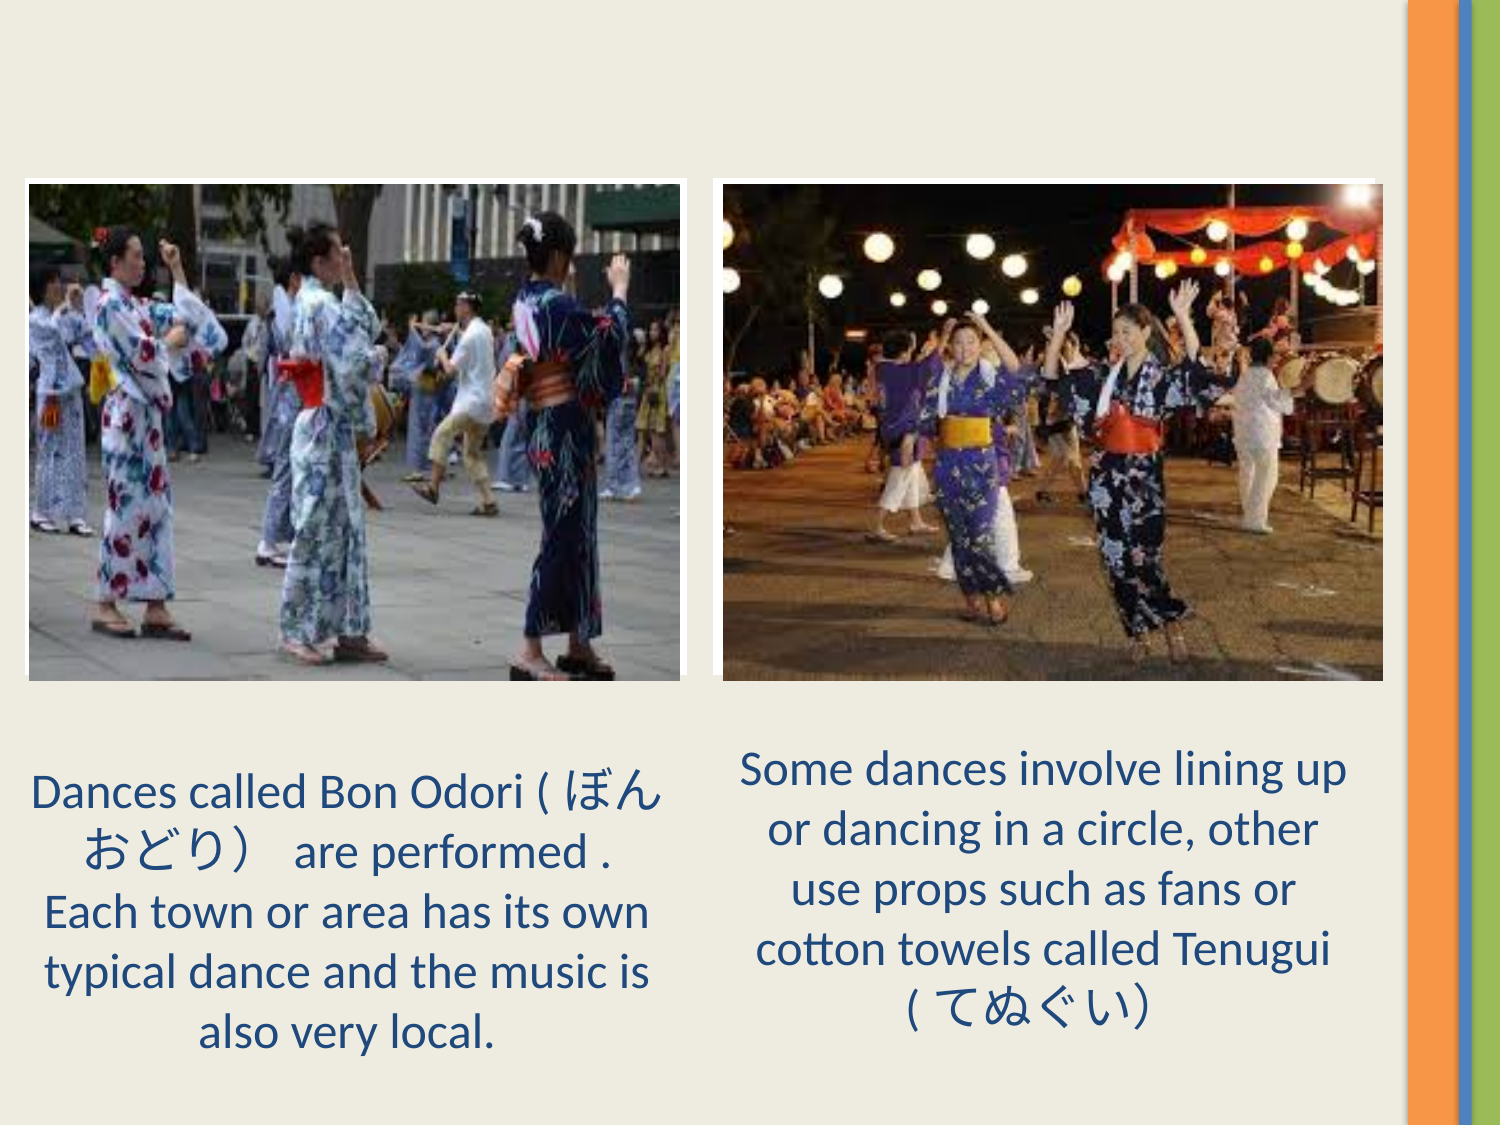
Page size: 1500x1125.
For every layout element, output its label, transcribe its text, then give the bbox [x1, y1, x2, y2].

picture [24, 177, 688, 681]
list Some dances involve lining up or dancing in a circle, other use props such as fans or cotton towels called Tenugui (てぬぐい） [712, 727, 1375, 875]
picture [712, 177, 1383, 681]
list Dances called Bon Odori (ぼんおどり）are performed . Each town or area has its own typical dance and the music is also very local. [15, 751, 679, 1083]
